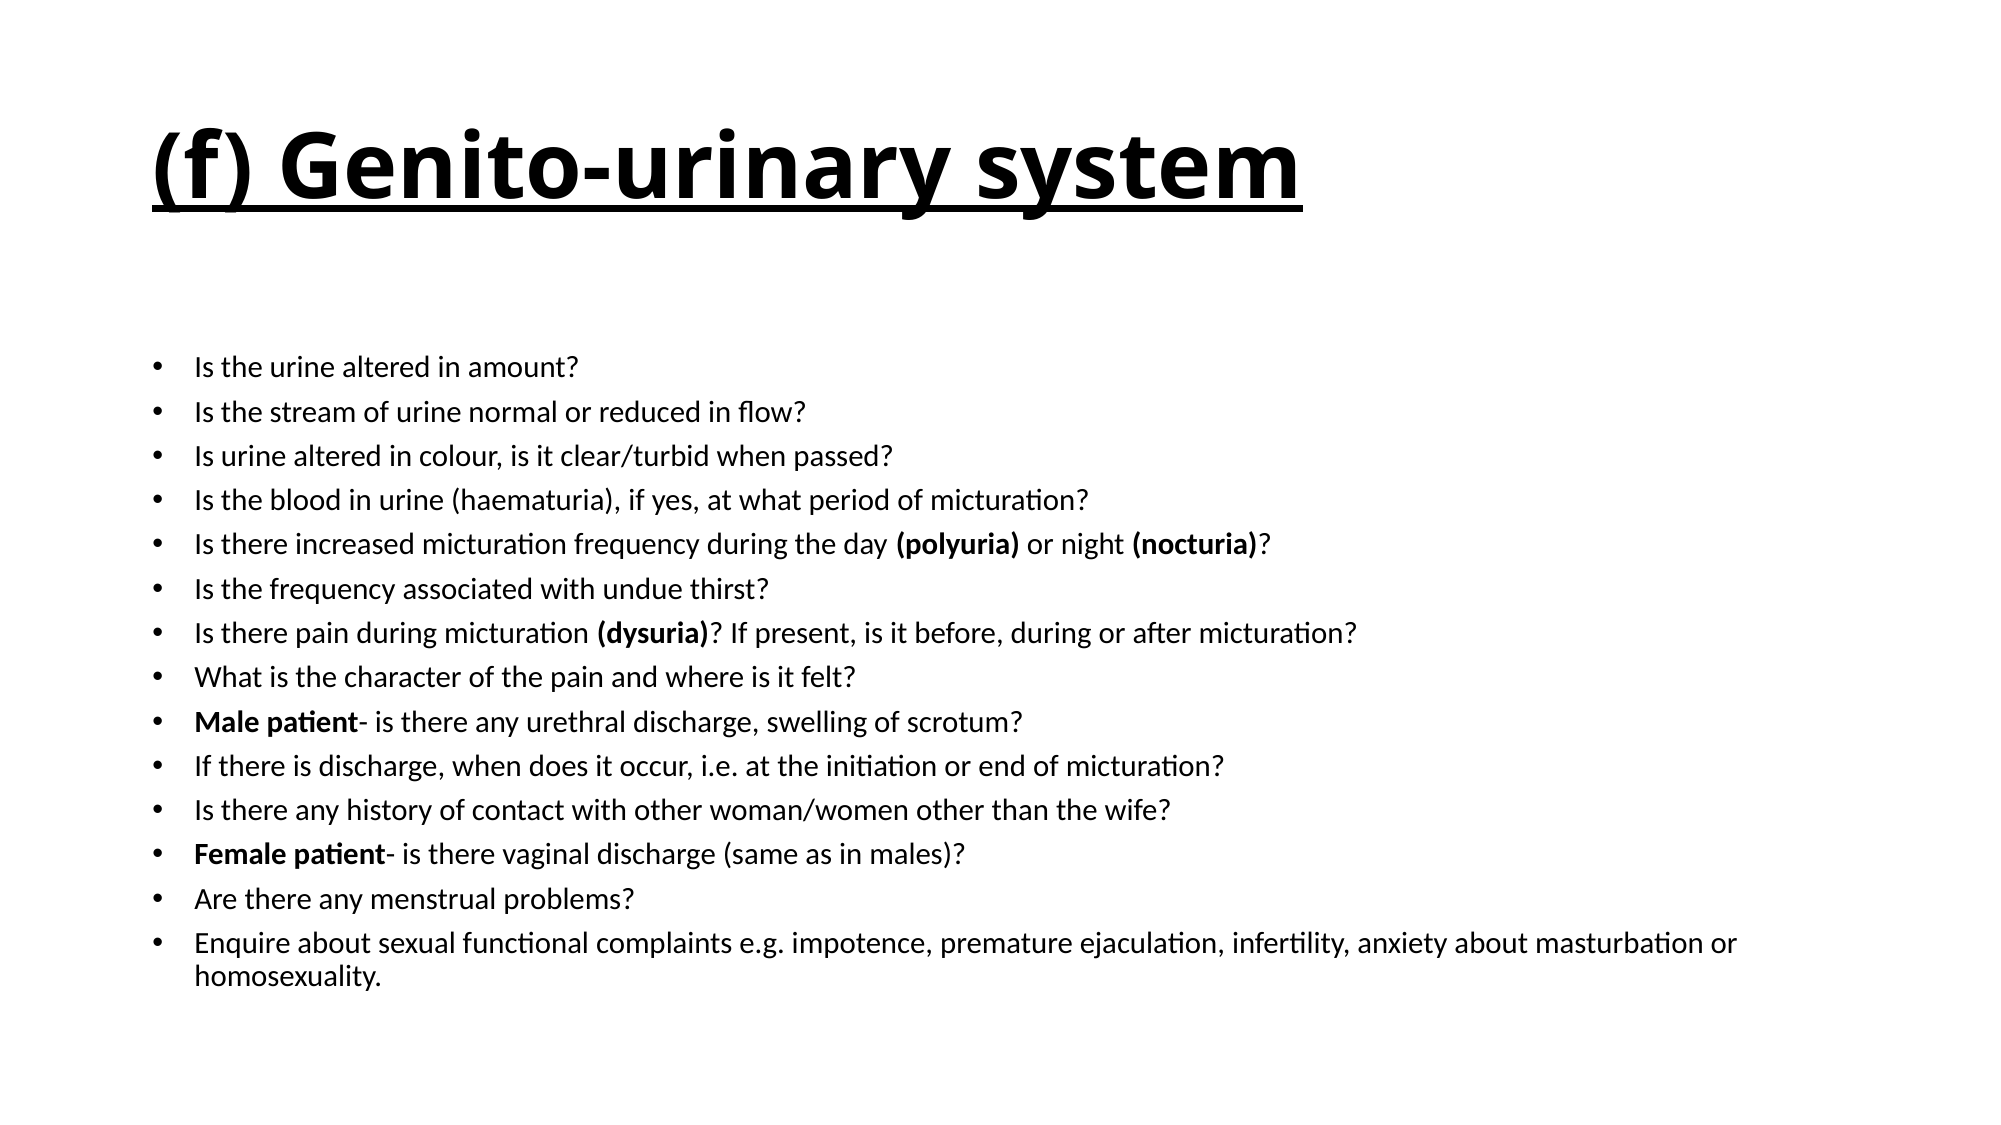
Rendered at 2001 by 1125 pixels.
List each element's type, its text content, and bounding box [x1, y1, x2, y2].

title (f) Genito-urinary system [137, 59, 1863, 278]
list Is the urine altered in amount? Is the stream of urine normal or reduced in flow? Is urine altered in colour, is it clear/turbid when passed? Is the blood in urine (haematuria), if yes, at what period of micturation? Is there increased micturation frequency during the day (polyuria) or night (nocturia)? Is the frequency associated with undue thirst? Is there pain during micturation (dysuria)? If present, is it before, during or after micturation? What is the character of the pain and where is it felt? Male patient- is there any urethral discharge, swelling of scrotum? If there is discharge, when does it occur, i.e. at the initiation or end of micturation? Is there any history of contact with other woman/women other than the wife? Female patient- is there vaginal discharge (same as in males)? Are there any menstrual problems? Enquire about sexual functional complaints e.g. impotence, premature ejaculation, infertility, anxiety about masturbation or homosexuality. [137, 299, 1863, 1014]
